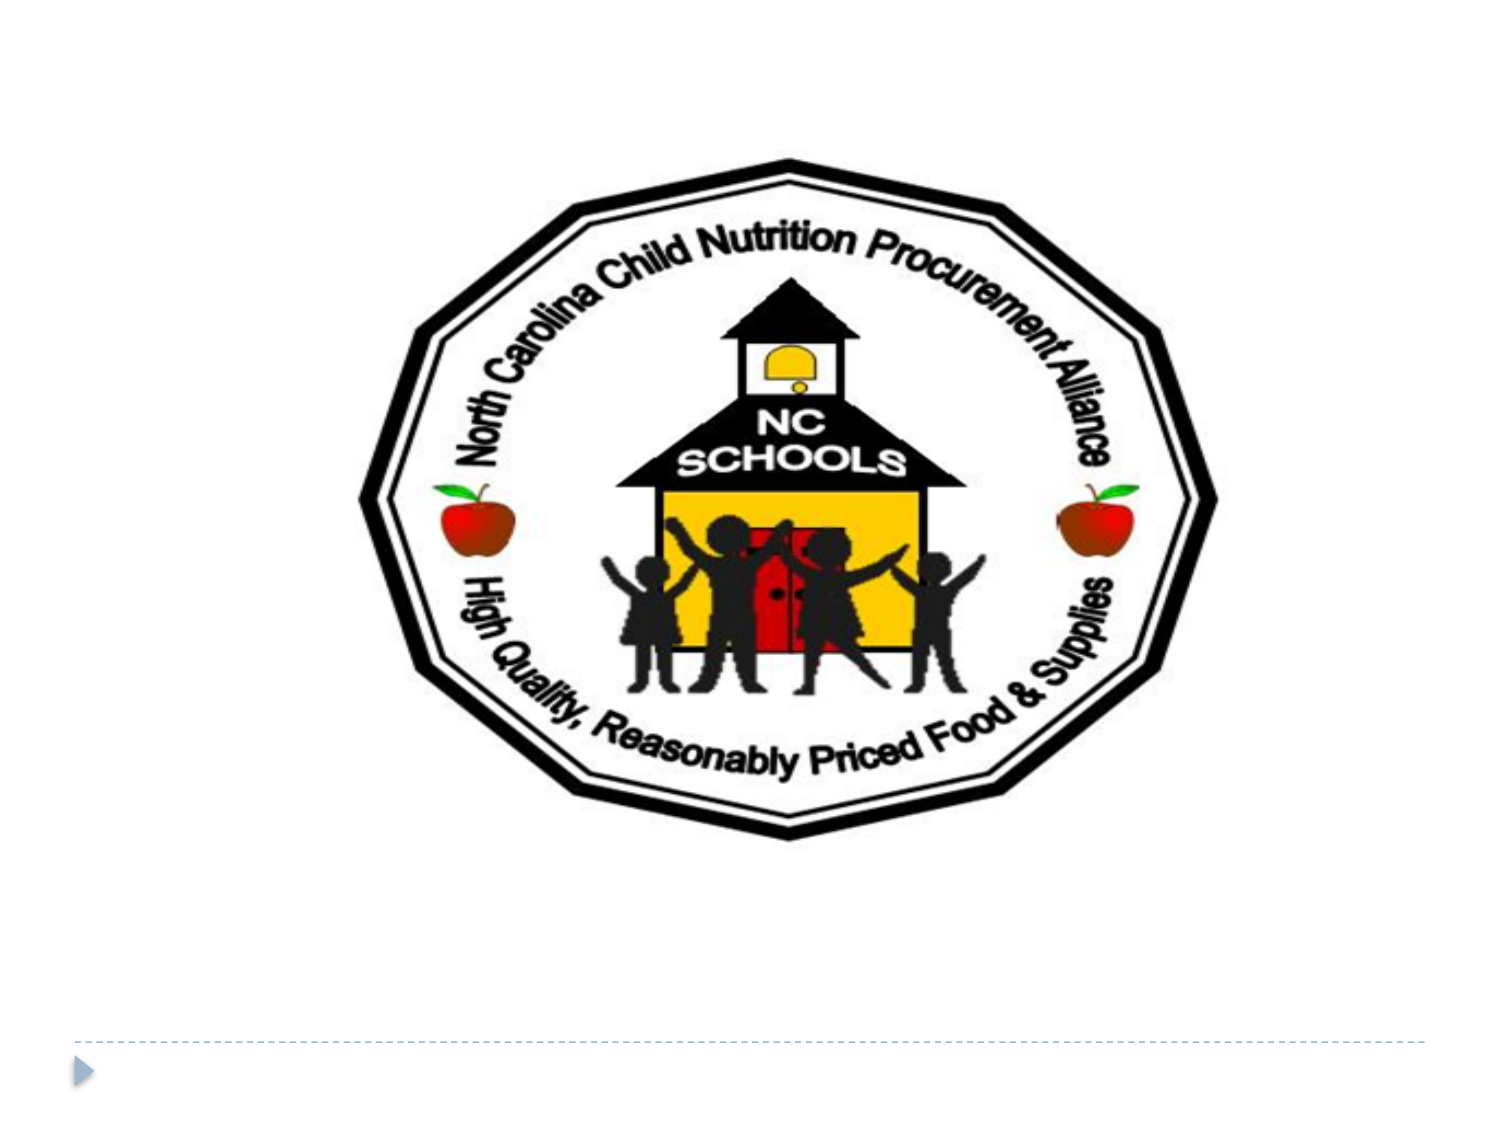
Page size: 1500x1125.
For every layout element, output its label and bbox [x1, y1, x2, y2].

picture [337, 149, 1238, 851]
